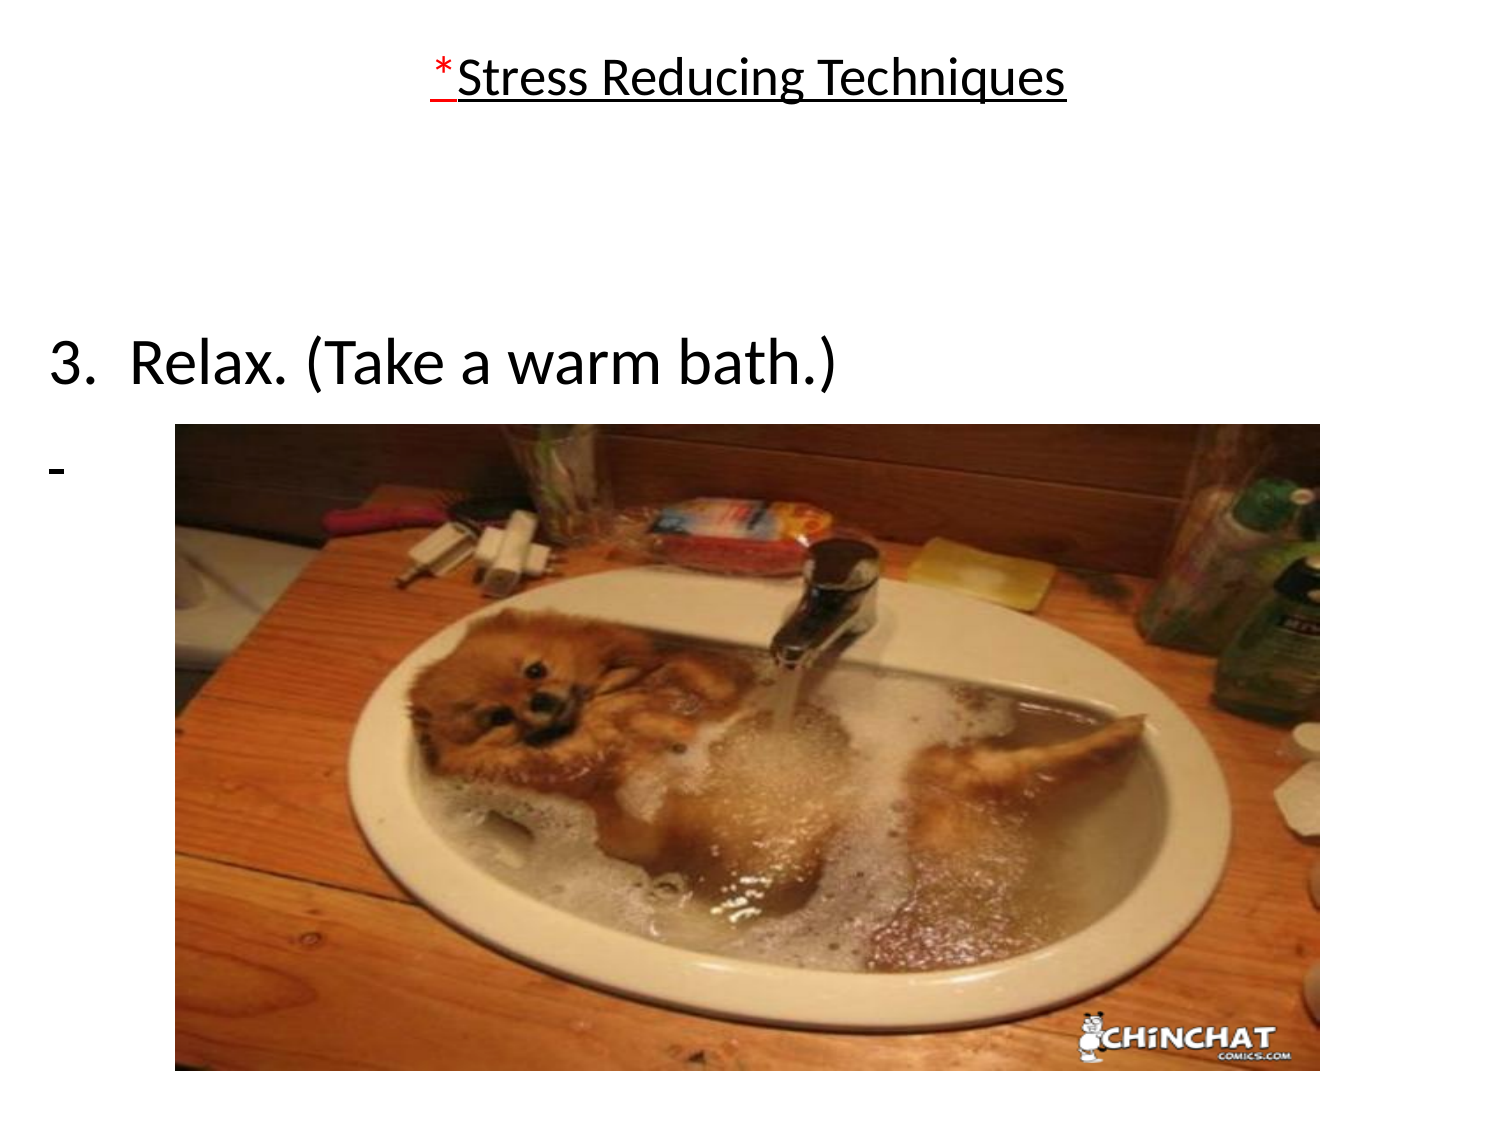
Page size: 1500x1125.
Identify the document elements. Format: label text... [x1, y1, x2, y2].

picture [174, 423, 1320, 1071]
text_box 3. Relax. (Take a warm bath.) [34, 310, 1470, 486]
title *Stress Reducing Techniques [26, 32, 1471, 172]
